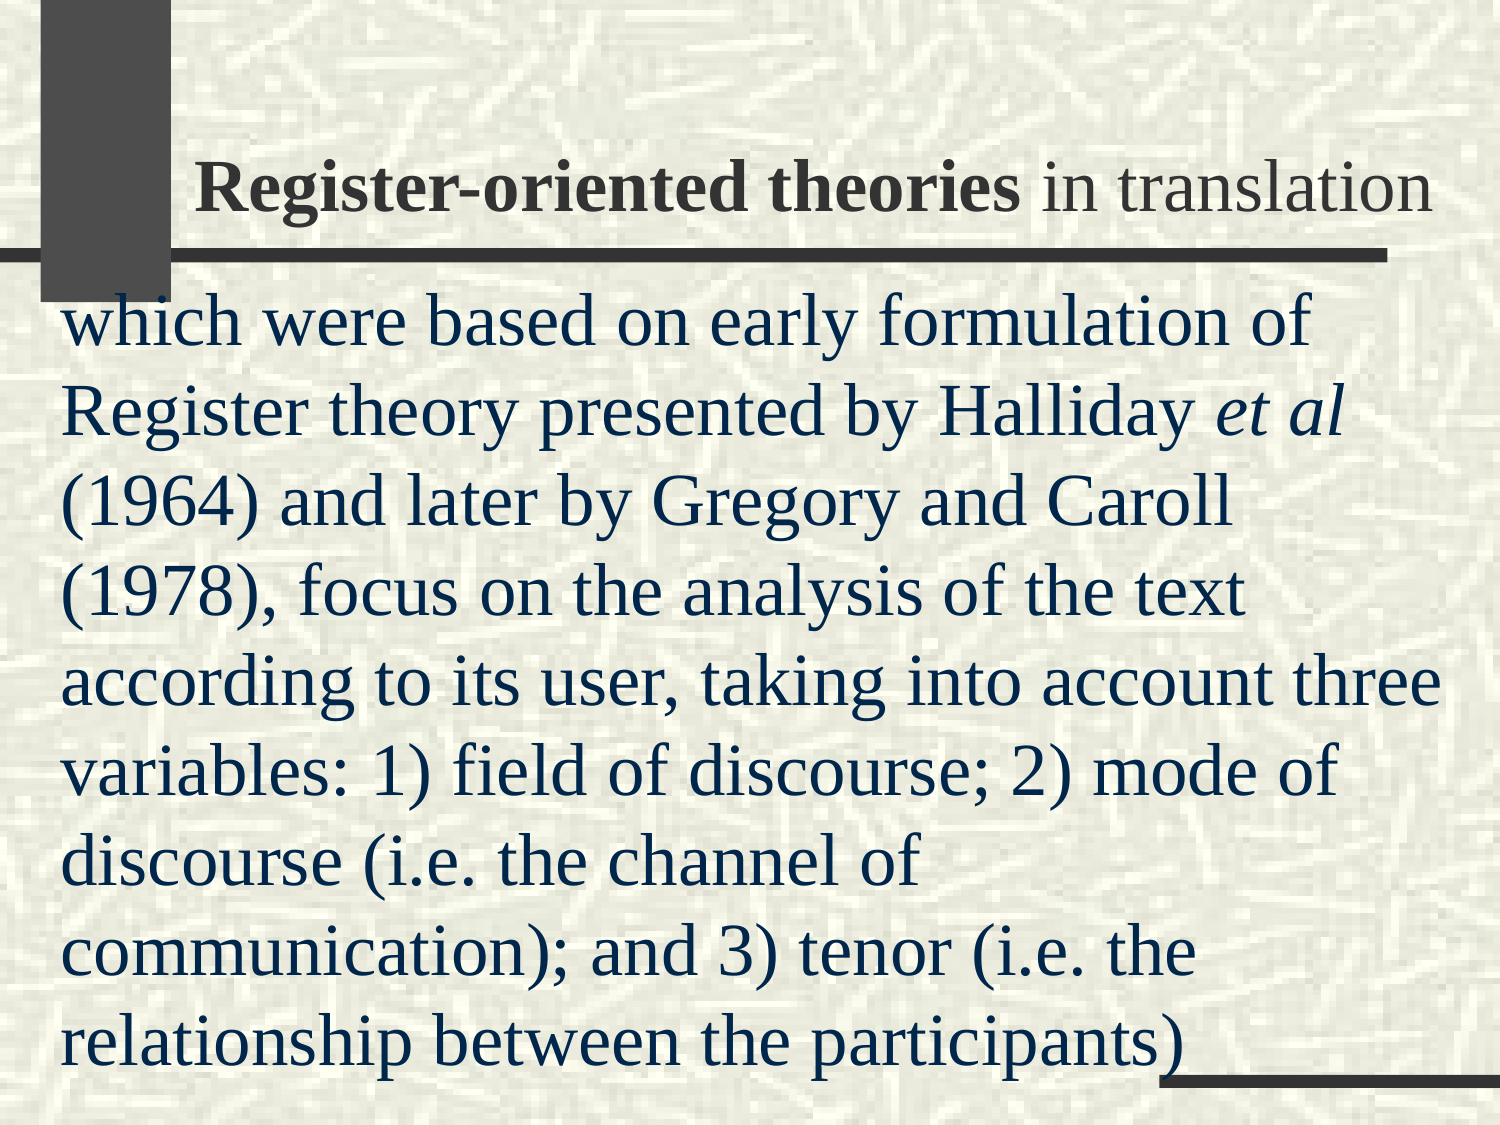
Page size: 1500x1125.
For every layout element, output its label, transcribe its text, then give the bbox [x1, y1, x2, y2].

list which were based on early formulation of Register theory presented by Halliday et al (1964) and later by Gregory and Caroll (1978), focus on the analysis of the text according to its user, taking into account three variables: 1) field of discourse; 2) mode of discourse (i.e. the channel of communication); and 3) tenor (i.e. the relationship between the participants) [23, 262, 1462, 950]
title Register-oriented theories in translation [179, 46, 1455, 235]
picture [0, 0, 40, 248]
picture [0, 0, 1500, 1125]
